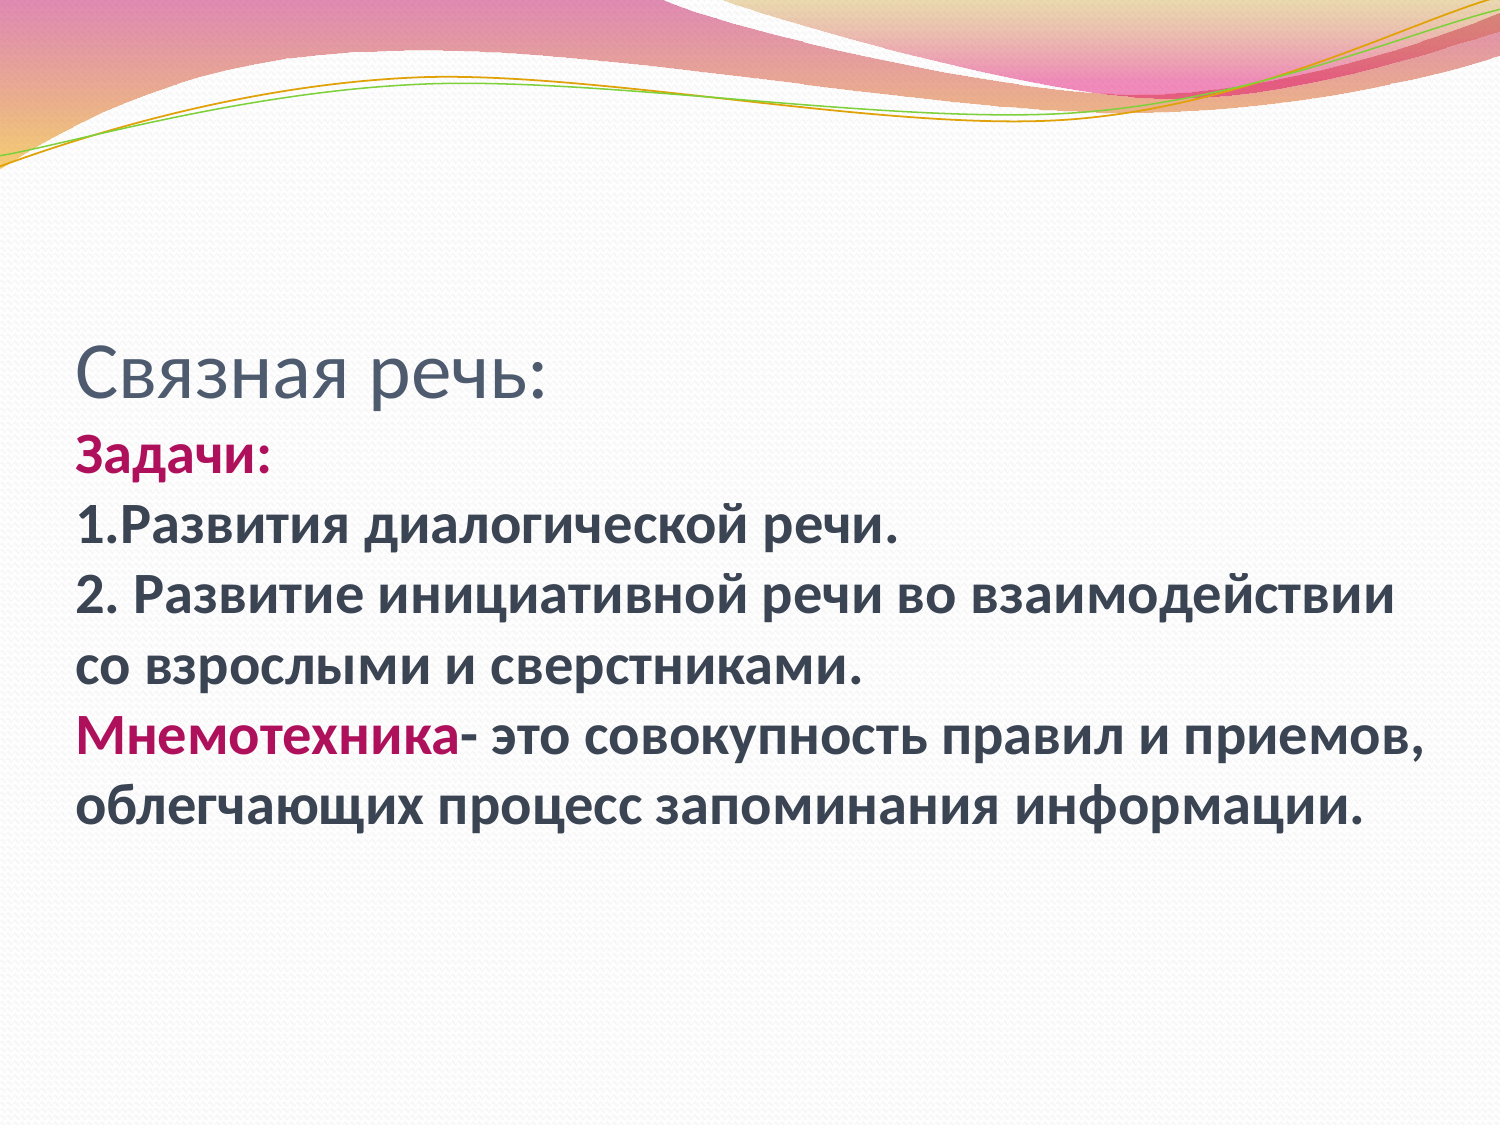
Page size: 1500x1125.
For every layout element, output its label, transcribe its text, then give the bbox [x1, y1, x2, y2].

title Связная речь: Задачи: 1.Развития диалогической речи. 2. Развитие инициативной речи во взаимодействии со взрослыми и сверстниками. Мнемотехника- это совокупность правил и приемов, облегчающих процесс запоминания информации. [75, 234, 1438, 1032]
